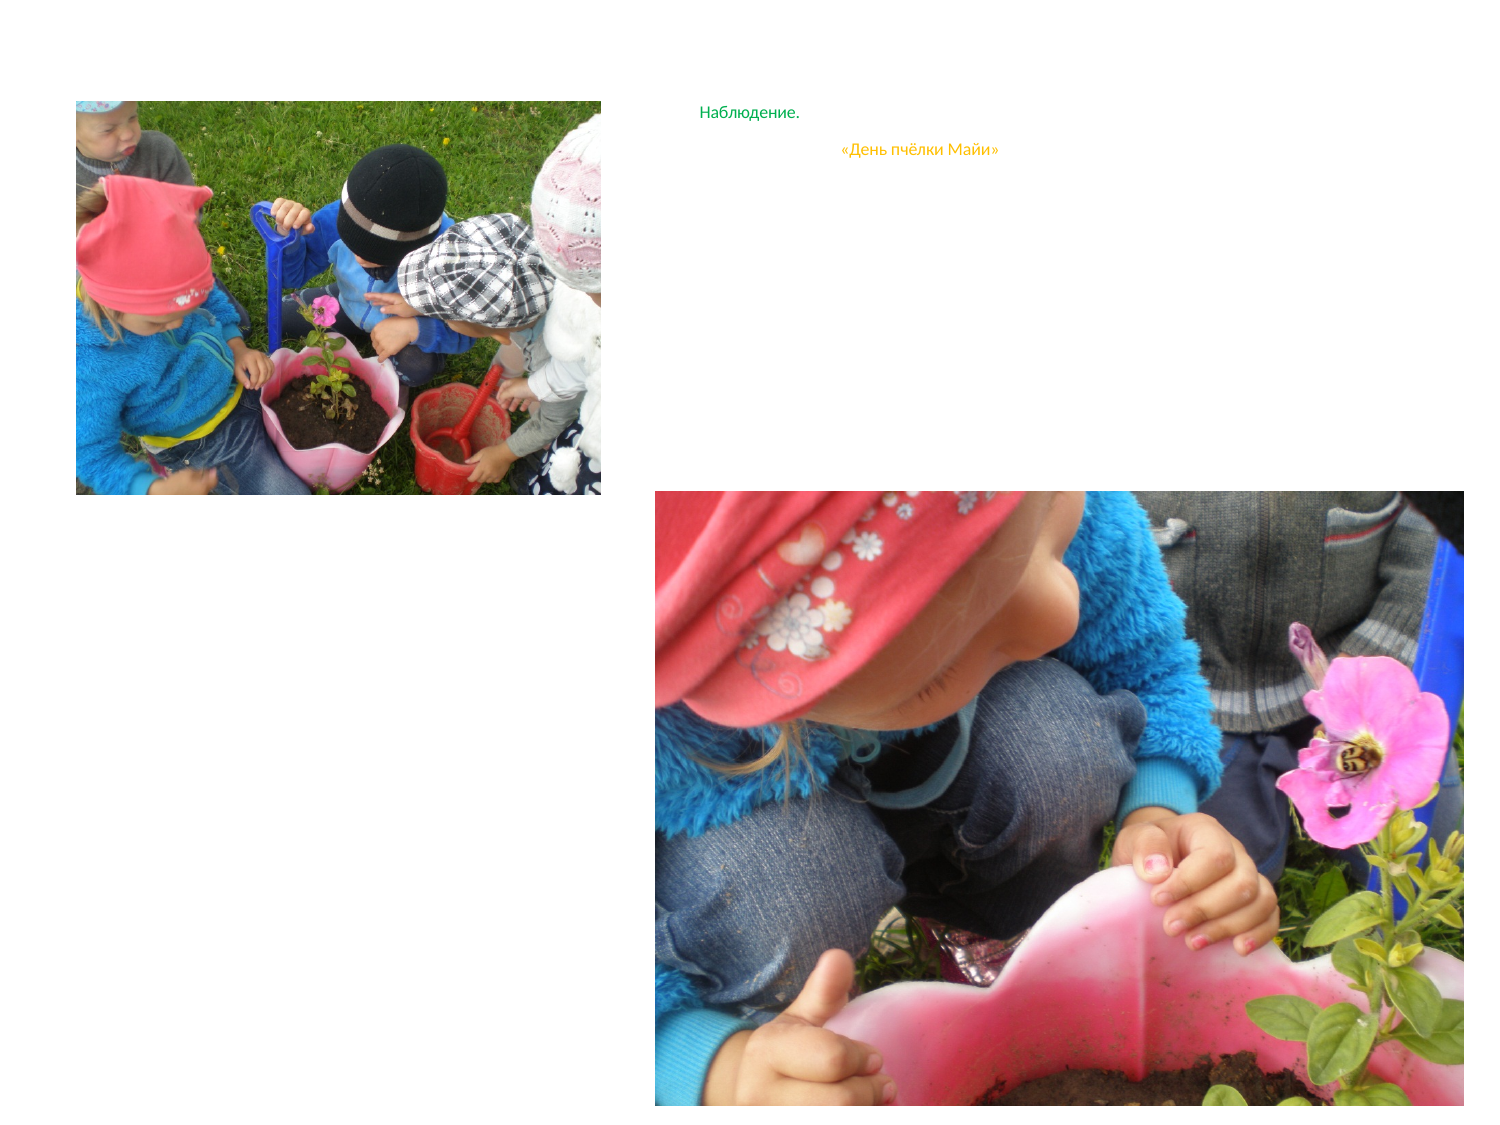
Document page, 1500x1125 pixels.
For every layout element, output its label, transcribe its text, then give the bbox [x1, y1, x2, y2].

picture [76, 101, 601, 495]
title Наблюдение. «День пчёлки Майи» [75, 45, 1425, 233]
picture [655, 491, 1465, 1107]
